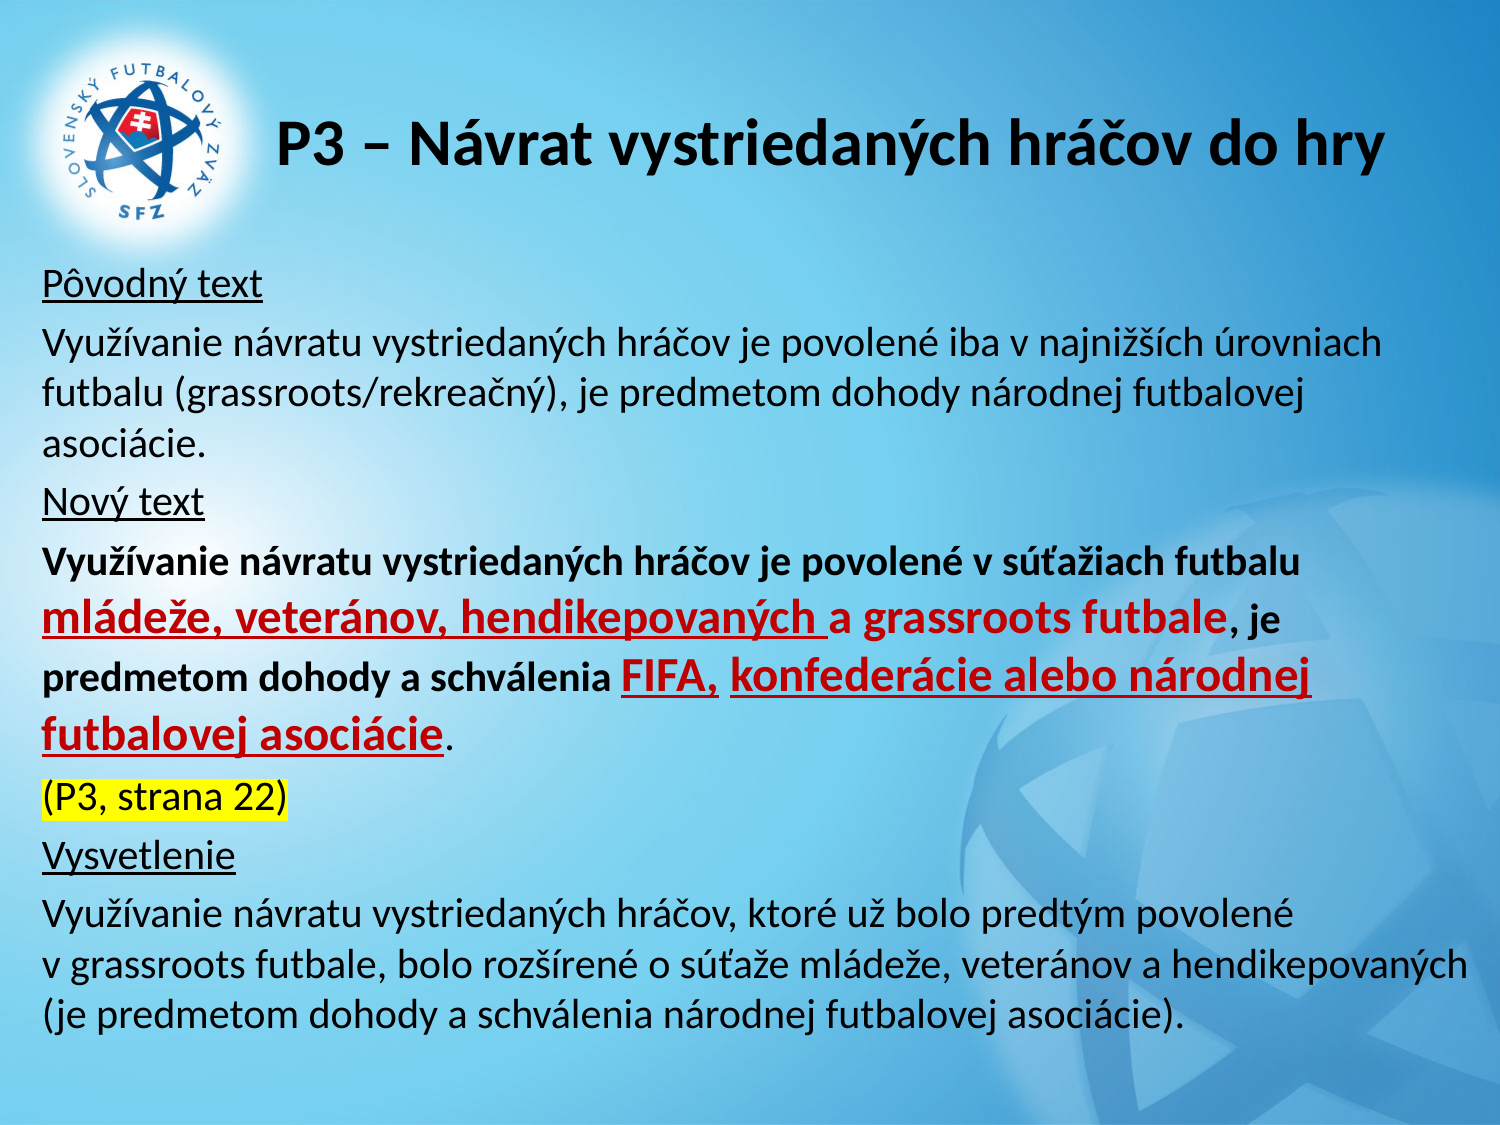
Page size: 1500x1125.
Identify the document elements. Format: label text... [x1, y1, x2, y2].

picture [0, 0, 1500, 1125]
title P3 – Návrat vystriedaných hráčov do hry [261, 45, 1425, 233]
list Pôvodný text Využívanie návratu vystriedaných hráčov je povolené iba v najnižších úrovniach futbalu (grassroots/rekreačný), je predmetom dohody národnej futbalovej asociácie. Nový text Využívanie návratu vystriedaných hráčov je povolené v súťažiach futbalu mládeže, veteránov, hendikepovaných a grassroots futbale, je predmetom dohody a schválenia FIFA, konfederácie alebo národnej futbalovej asociácie. (P3, strana 22) Vysvetlenie Využívanie návratu vystriedaných hráčov, ktoré už bolo predtým povolené v grassroots futbale, bolo rozšírené o súťaže mládeže, veteránov a hendikepovaných (je predmetom dohody a schválenia národnej futbalovej asociácie). [26, 248, 1487, 1102]
